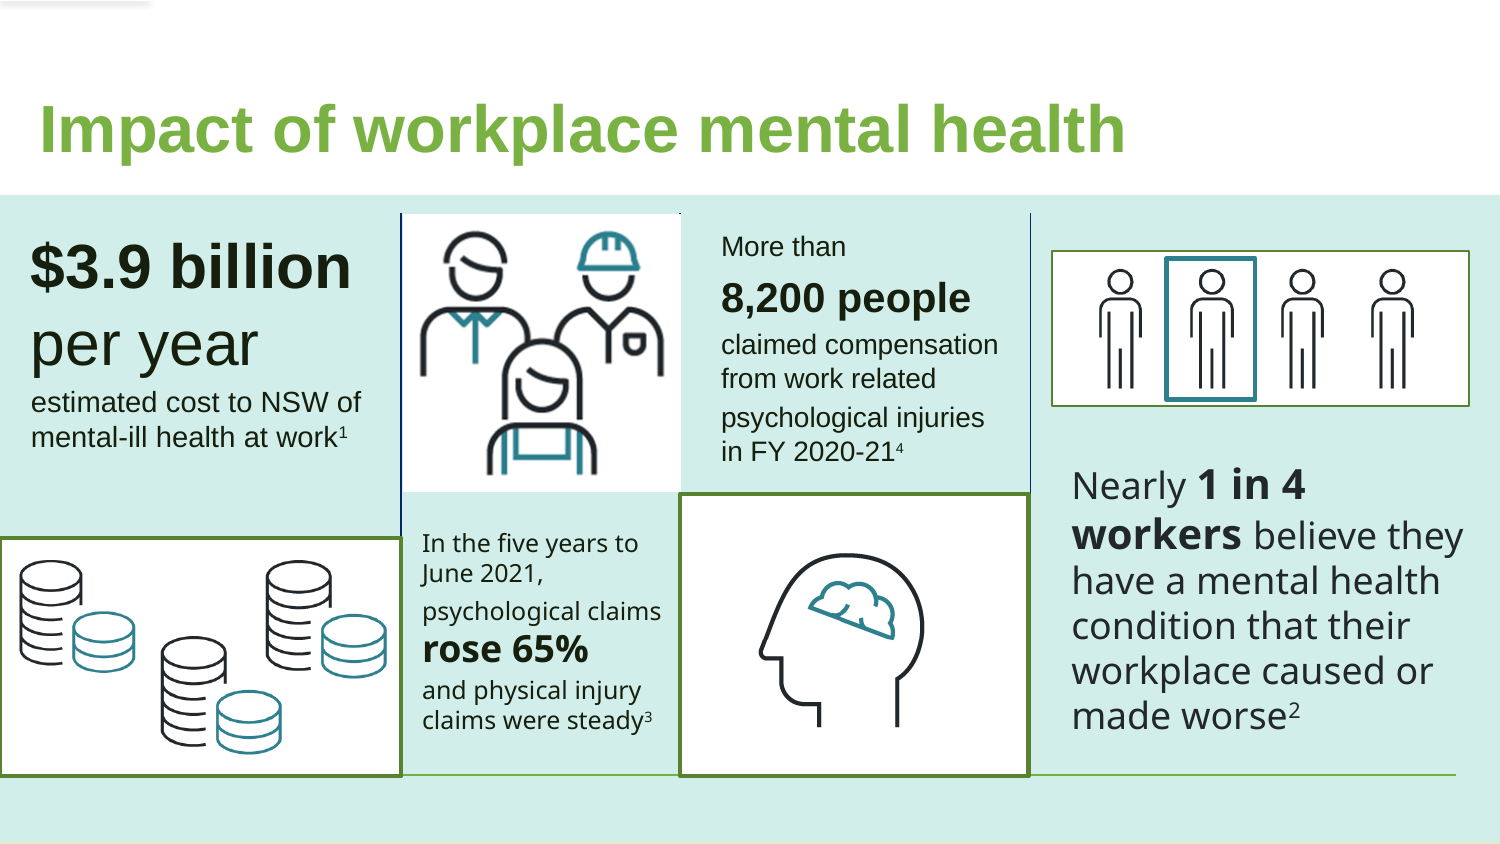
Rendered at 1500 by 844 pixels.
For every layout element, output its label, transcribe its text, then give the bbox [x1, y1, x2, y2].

text_box [678, 492, 1031, 778]
text_box Nearly 1 in 4 workers believe they have a mental health condition that their workplace caused or made worse2 [1056, 450, 1493, 745]
picture [742, 540, 941, 740]
list In the five years to June 2021, psychological claims rose 65% and physical injury claims were steady3 [422, 527, 674, 752]
list More than 8,200 people claimed compensation from work related psychological injuries in FY 2020-214 [721, 228, 1006, 477]
text_box [0, 536, 403, 778]
picture [403, 214, 681, 492]
picture [11, 551, 143, 682]
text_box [1051, 251, 1470, 407]
title Impact of workplace mental health [39, 72, 1236, 168]
list $3.9 billion per year estimated cost to NSW of mental-ill health at work1 [30, 226, 380, 536]
picture [152, 551, 395, 763]
